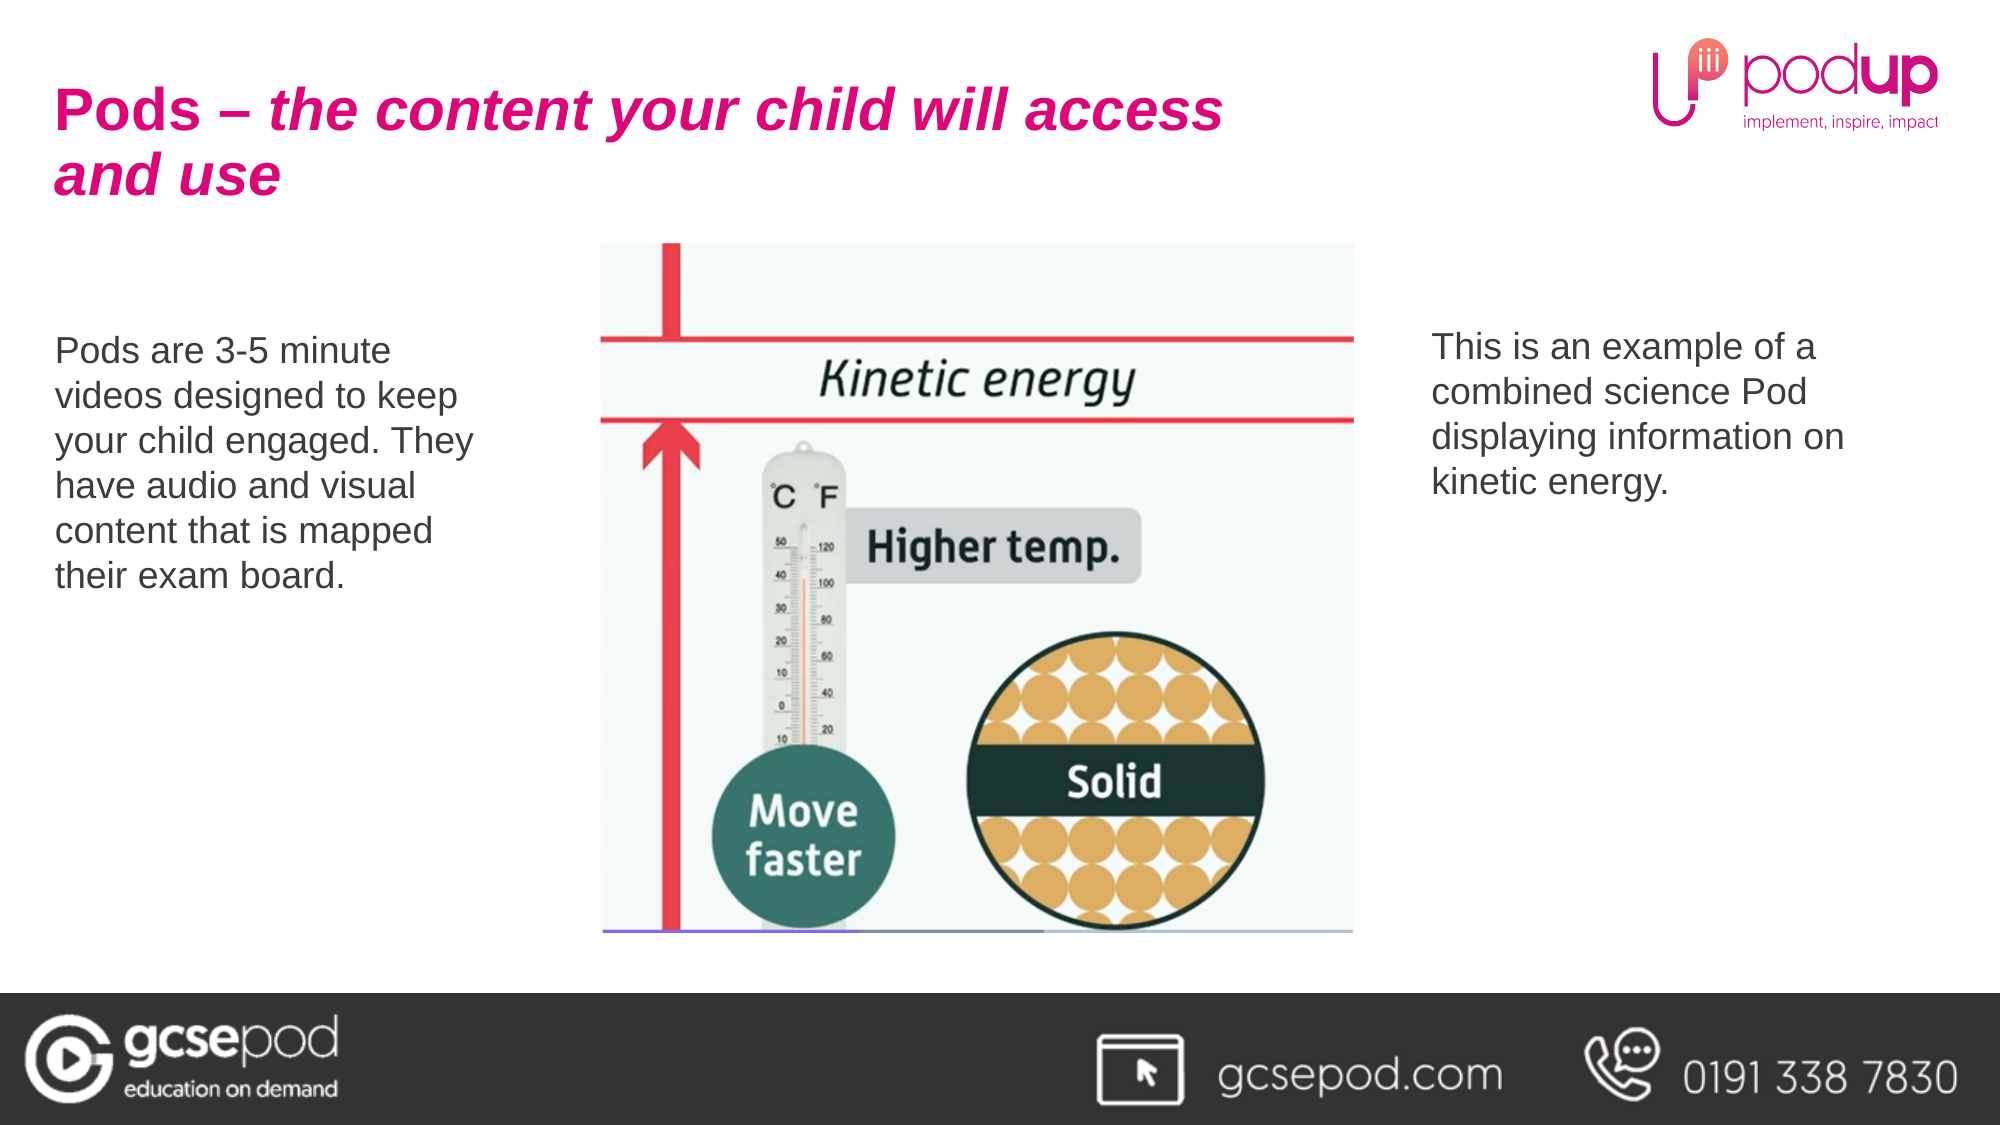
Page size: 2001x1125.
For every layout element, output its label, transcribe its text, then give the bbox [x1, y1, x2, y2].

picture [0, 993, 2000, 1125]
title Pods – the content your child will access and use [39, 71, 1355, 216]
picture [592, 240, 1355, 933]
text_box This is an example of a combined science Pod displaying information on kinetic energy. [1416, 314, 1960, 555]
text_box Pods are 3-5 minute videos designed to keep your child engaged. They have audio and visual content that is mapped their exam board. [39, 318, 514, 693]
picture [1637, 38, 1938, 135]
